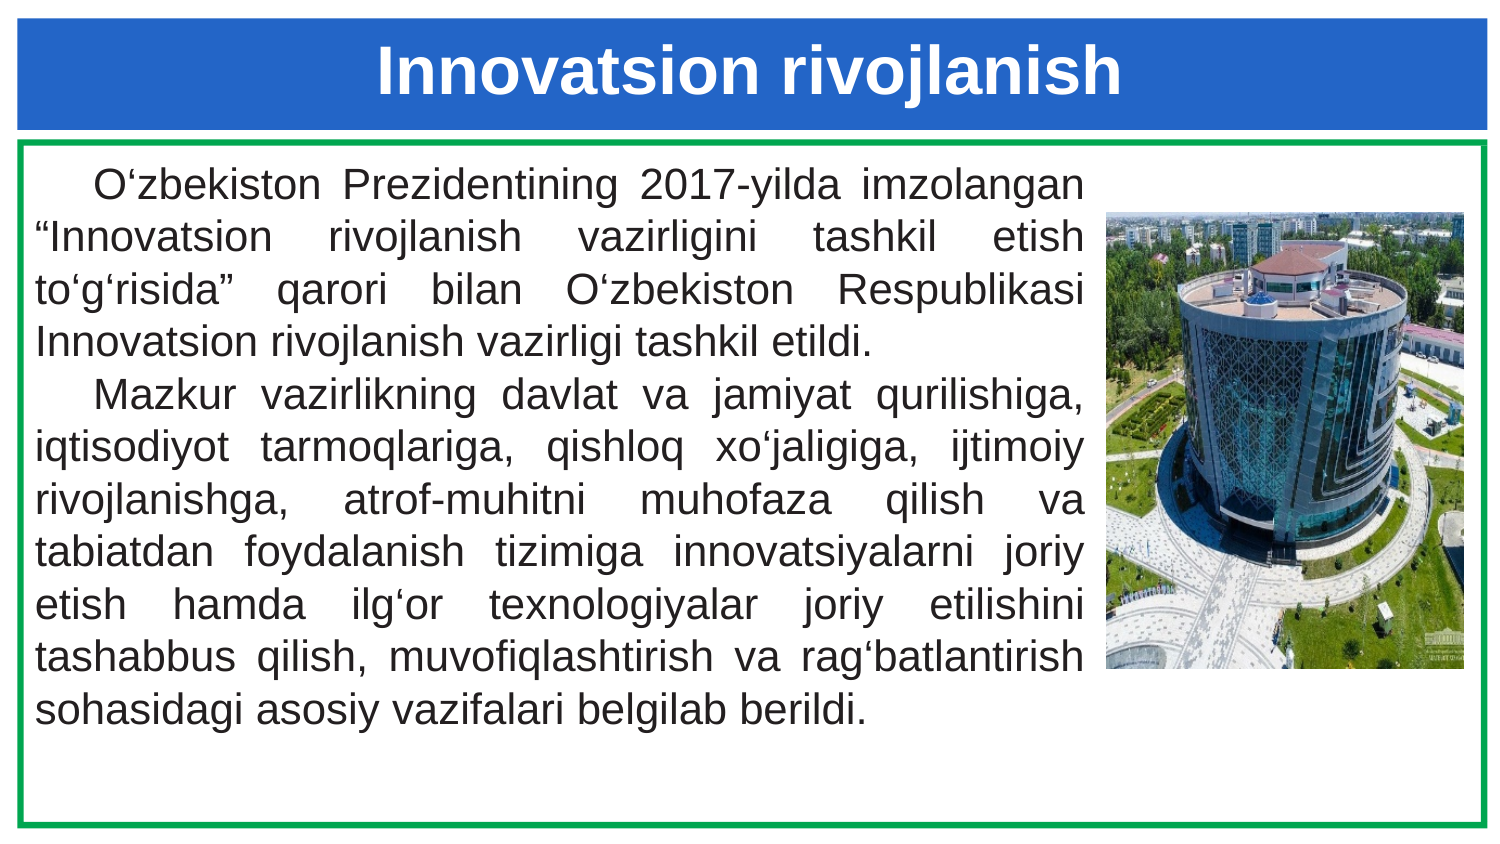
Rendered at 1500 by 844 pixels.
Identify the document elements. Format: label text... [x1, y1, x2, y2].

title Innovatsion rivojlanish [56, 25, 1464, 109]
list O‘zbekiston Prezidentining 2017-yilda imzolangan “Innovatsion rivojlanish vazirligini tashkil etish to‘g‘risida” qarori bilan O‘zbekiston Respublikasi Innovatsion rivojlanish vazirligi tashkil etildi. Mazkur vazirlikning davlat va jamiyat qurilishiga, iqtisodiyot tarmoqlariga, qishloq xo‘jaligiga, ijtimoiy rivojlanishga, atrof-muhitni muhofaza qilish va tabiatdan foydalanish tizimiga innovatsiyalarni joriy etish hamda ilg‘or texnologiyalar joriy etilishini tashabbus qilish, muvofiqlashtirish va rag‘batlantirish sohasidagi asosiy vazifalari belgilab berildi. [34, 155, 1086, 739]
picture [1106, 212, 1464, 669]
